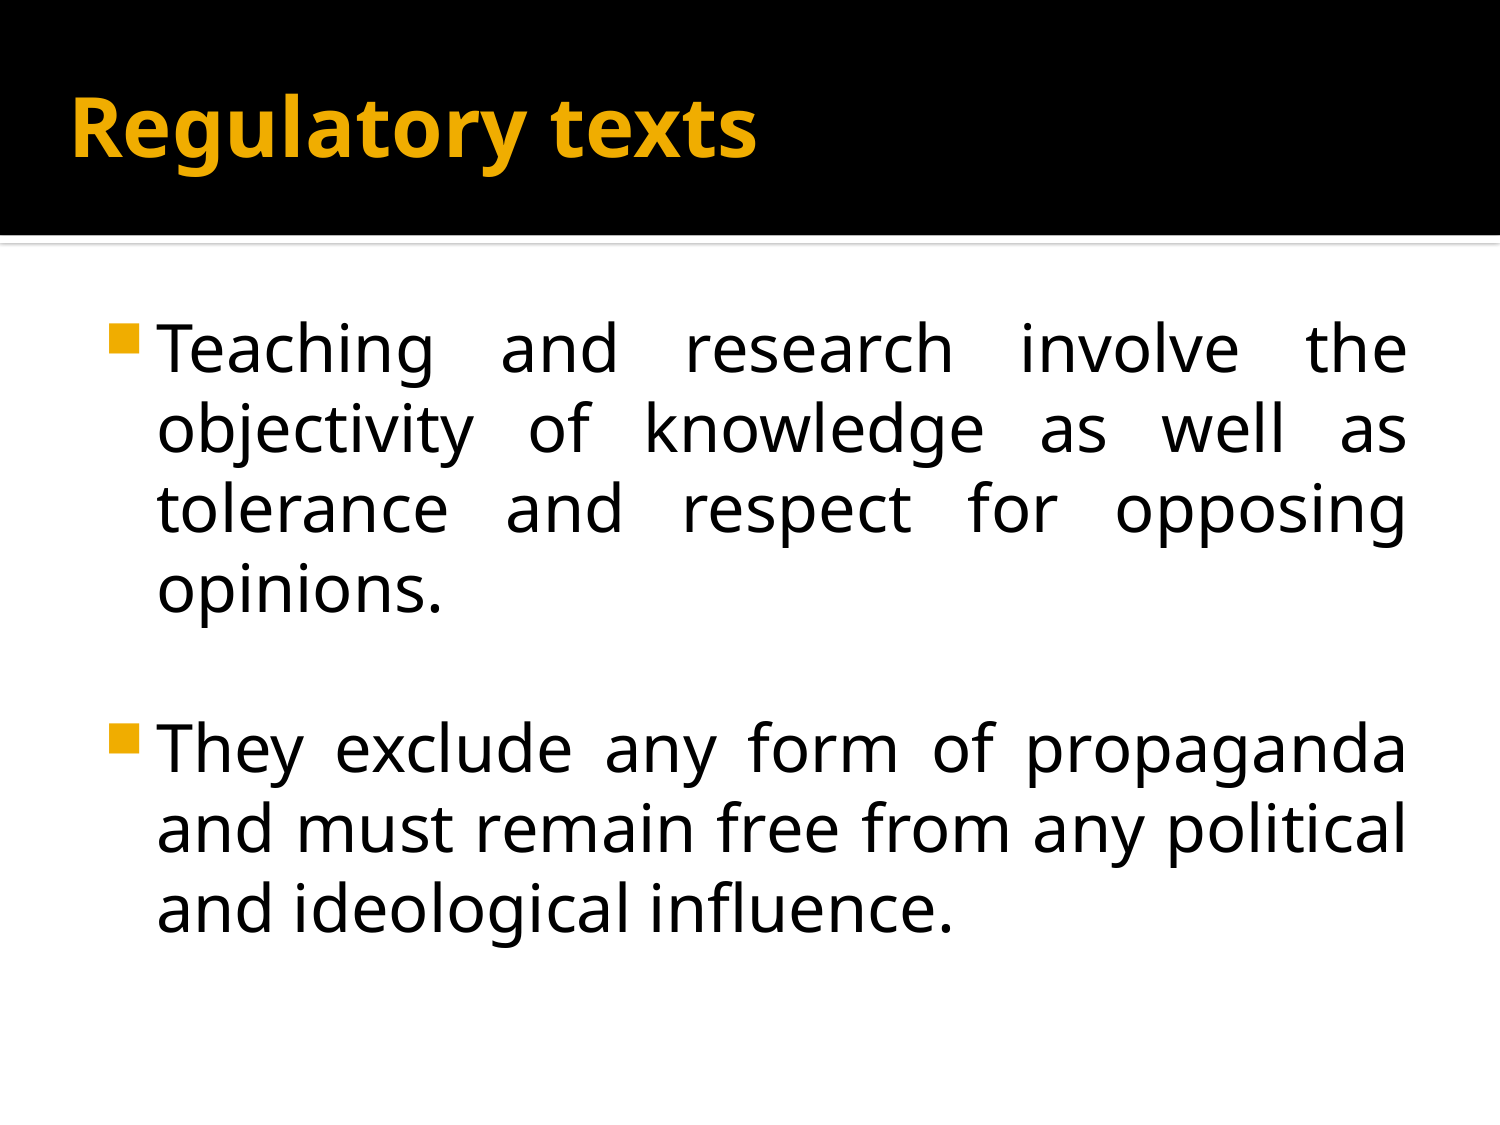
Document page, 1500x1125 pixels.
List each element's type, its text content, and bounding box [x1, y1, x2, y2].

list Teaching and research involve the objectivity of knowledge as well as tolerance and respect for opposing opinions. They exclude any form of propaganda and must remain free from any political and ideological influence. [75, 291, 1425, 1050]
title Regulatory texts [53, 71, 1404, 278]
